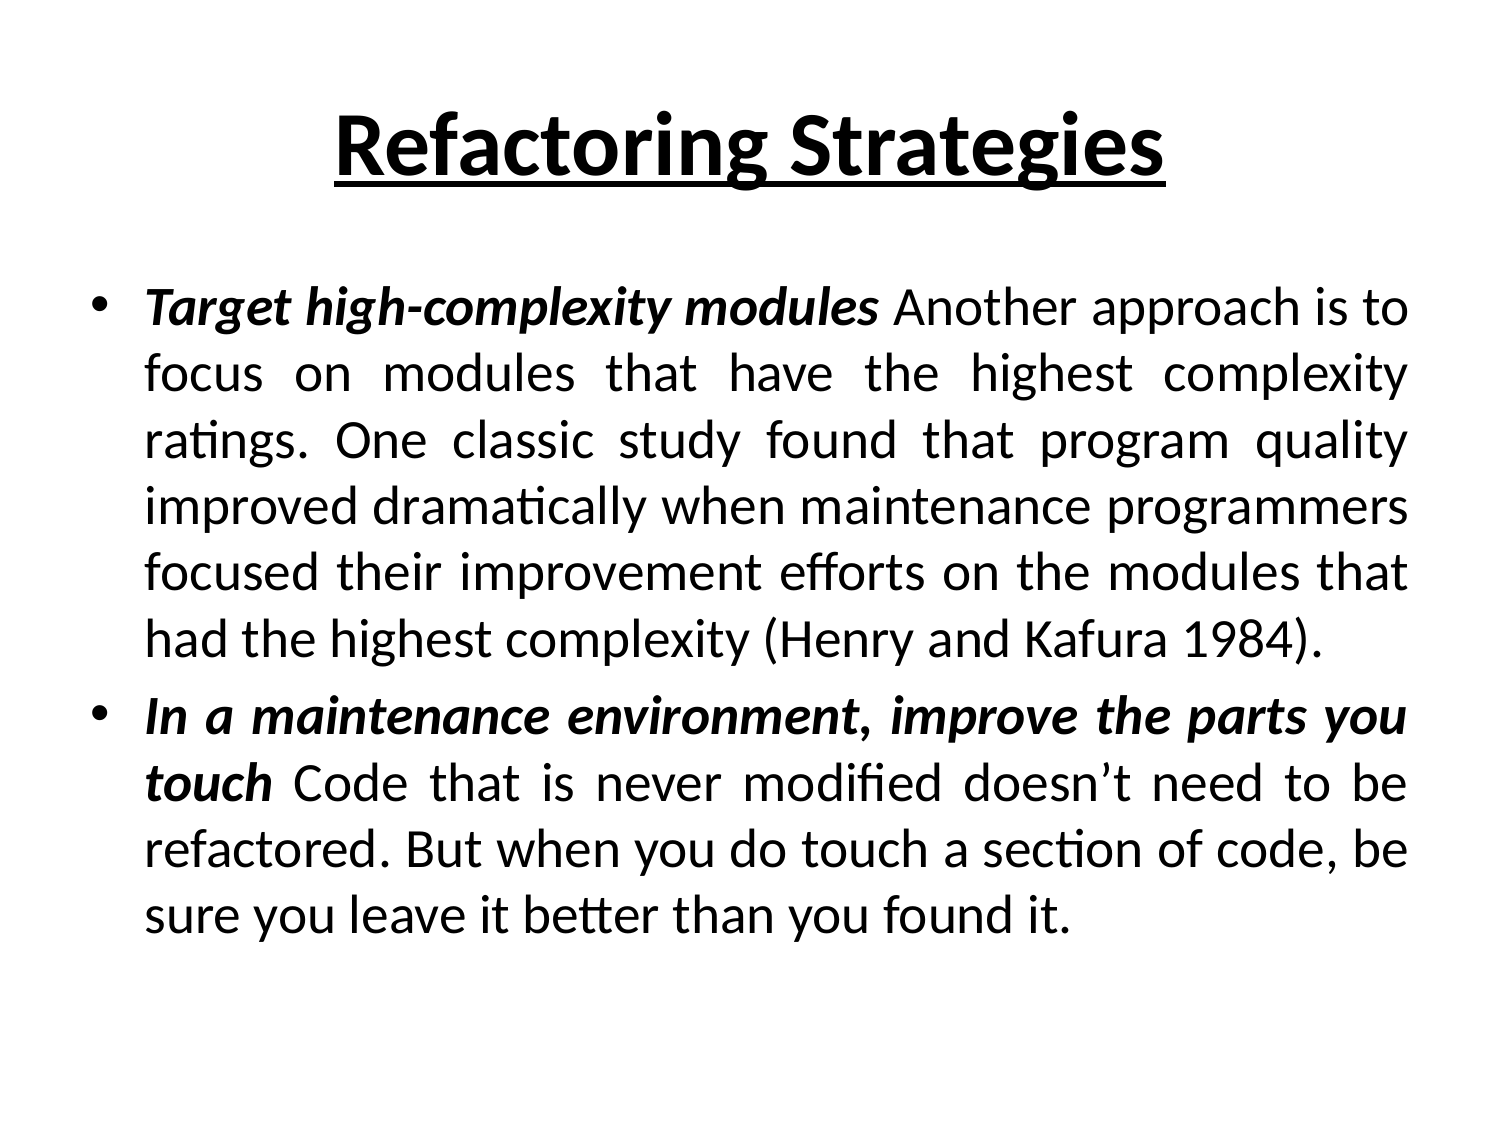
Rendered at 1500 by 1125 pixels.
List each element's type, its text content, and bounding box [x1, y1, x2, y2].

list Target high-complexity modules Another approach is to focus on modules that have the highest complexity ratings. One classic study found that program quality improved dramatically when maintenance programmers focused their improvement efforts on the modules that had the highest complexity (Henry and Kafura 1984). In a maintenance environment, improve the parts you touch Code that is never modified doesn’t need to be refactored. But when you do touch a section of code, be sure you leave it better than you found it. [75, 262, 1425, 1005]
title Refactoring Strategies [75, 45, 1425, 233]
